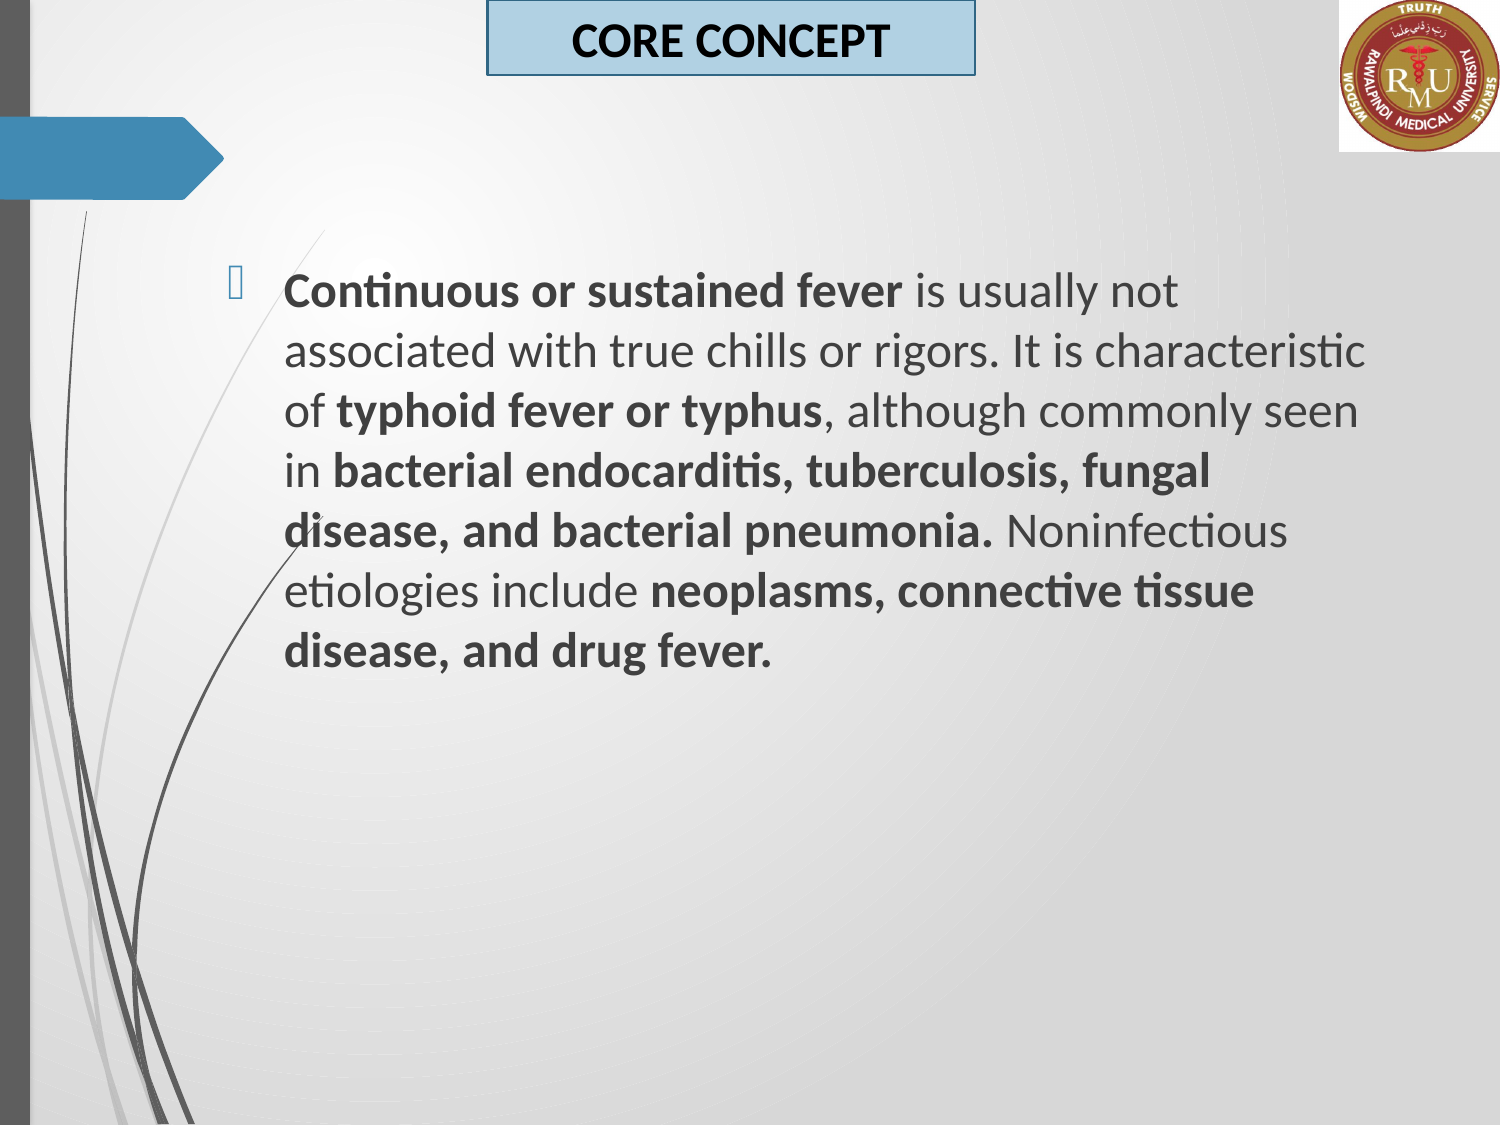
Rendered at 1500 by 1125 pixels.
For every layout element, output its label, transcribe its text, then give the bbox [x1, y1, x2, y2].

list Continuous or sustained fever is usually not associated with true chills or rigors. It is characteristic of typhoid fever or typhus, although commonly seen in bacterial endocarditis, tuberculosis, fungal disease, and bacterial pneumonia. Noninfectious etiologies include neoplasms, connective tissue disease, and drug fever. [212, 249, 1400, 970]
text_box CORE CONCEPT [486, 0, 976, 76]
picture [1339, 0, 1500, 152]
